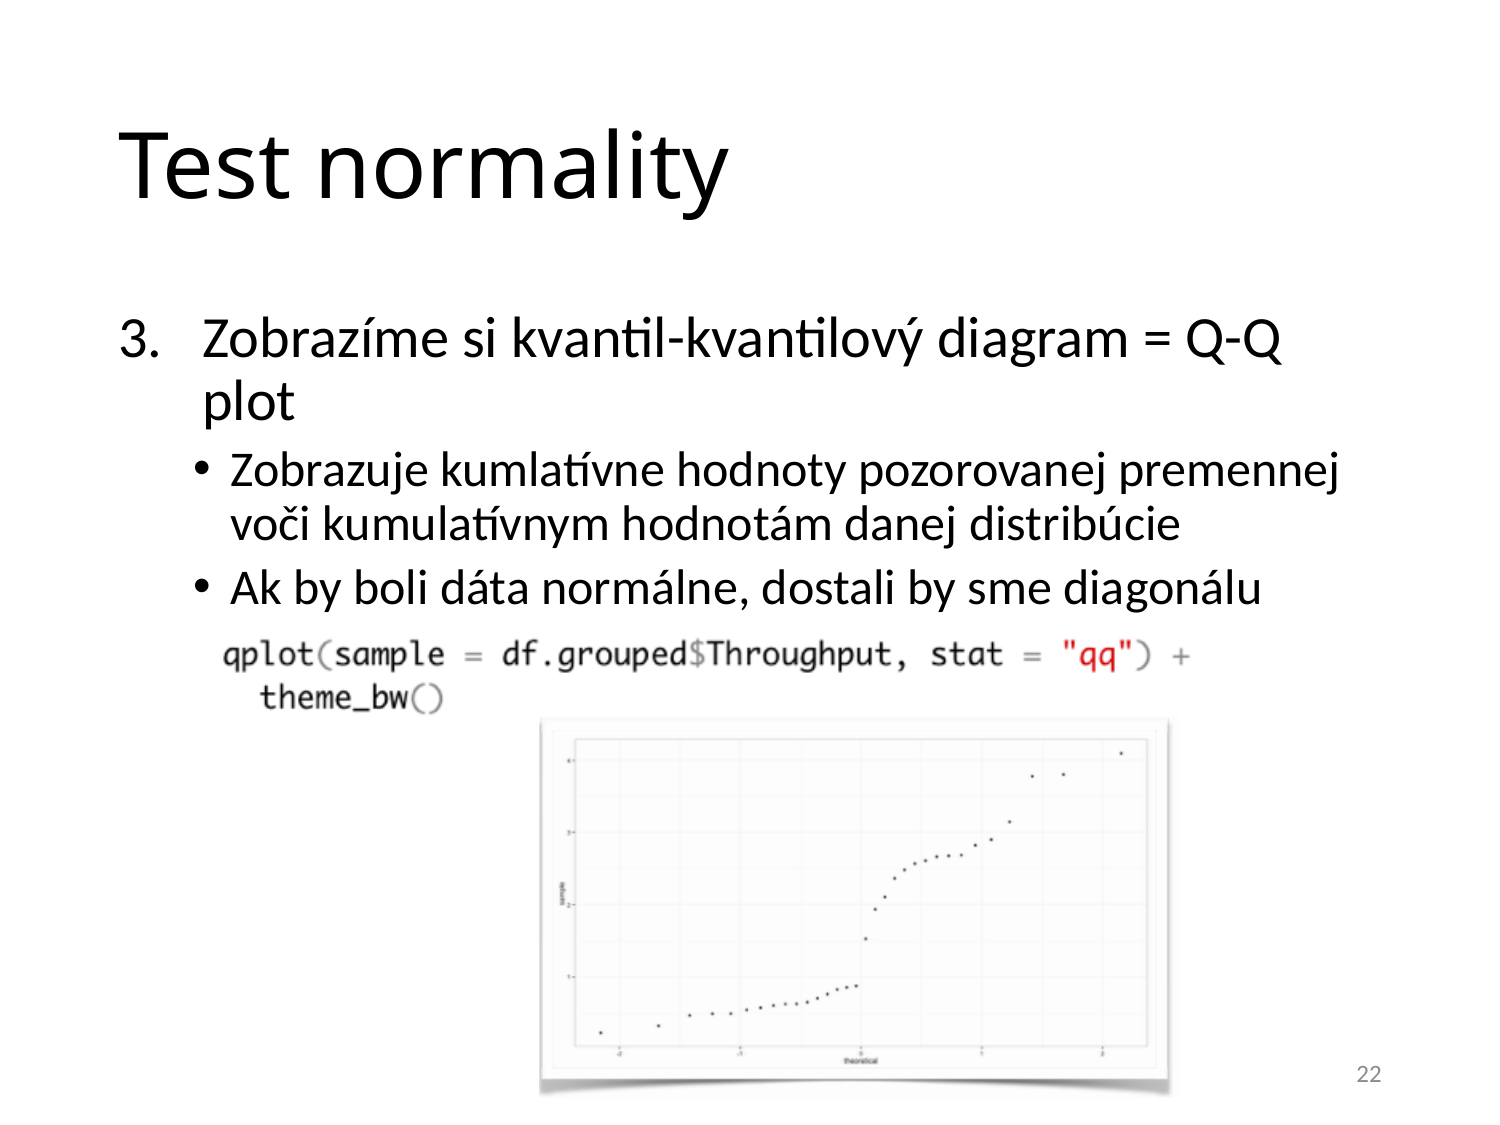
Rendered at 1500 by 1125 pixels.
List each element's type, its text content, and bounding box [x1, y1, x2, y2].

list Zobrazíme si kvantil-kvantilový diagram = Q-Q plot Zobrazuje kumlatívne hodnoty pozorovanej premennej voči kumulatívnym hodnotám danej distribúcie Ak by boli dáta normálne, dostali by sme diagonálu [103, 299, 1397, 1014]
picture [214, 635, 1229, 1098]
slide_number 22 [1059, 1042, 1397, 1103]
title Test normality [103, 59, 1397, 278]
